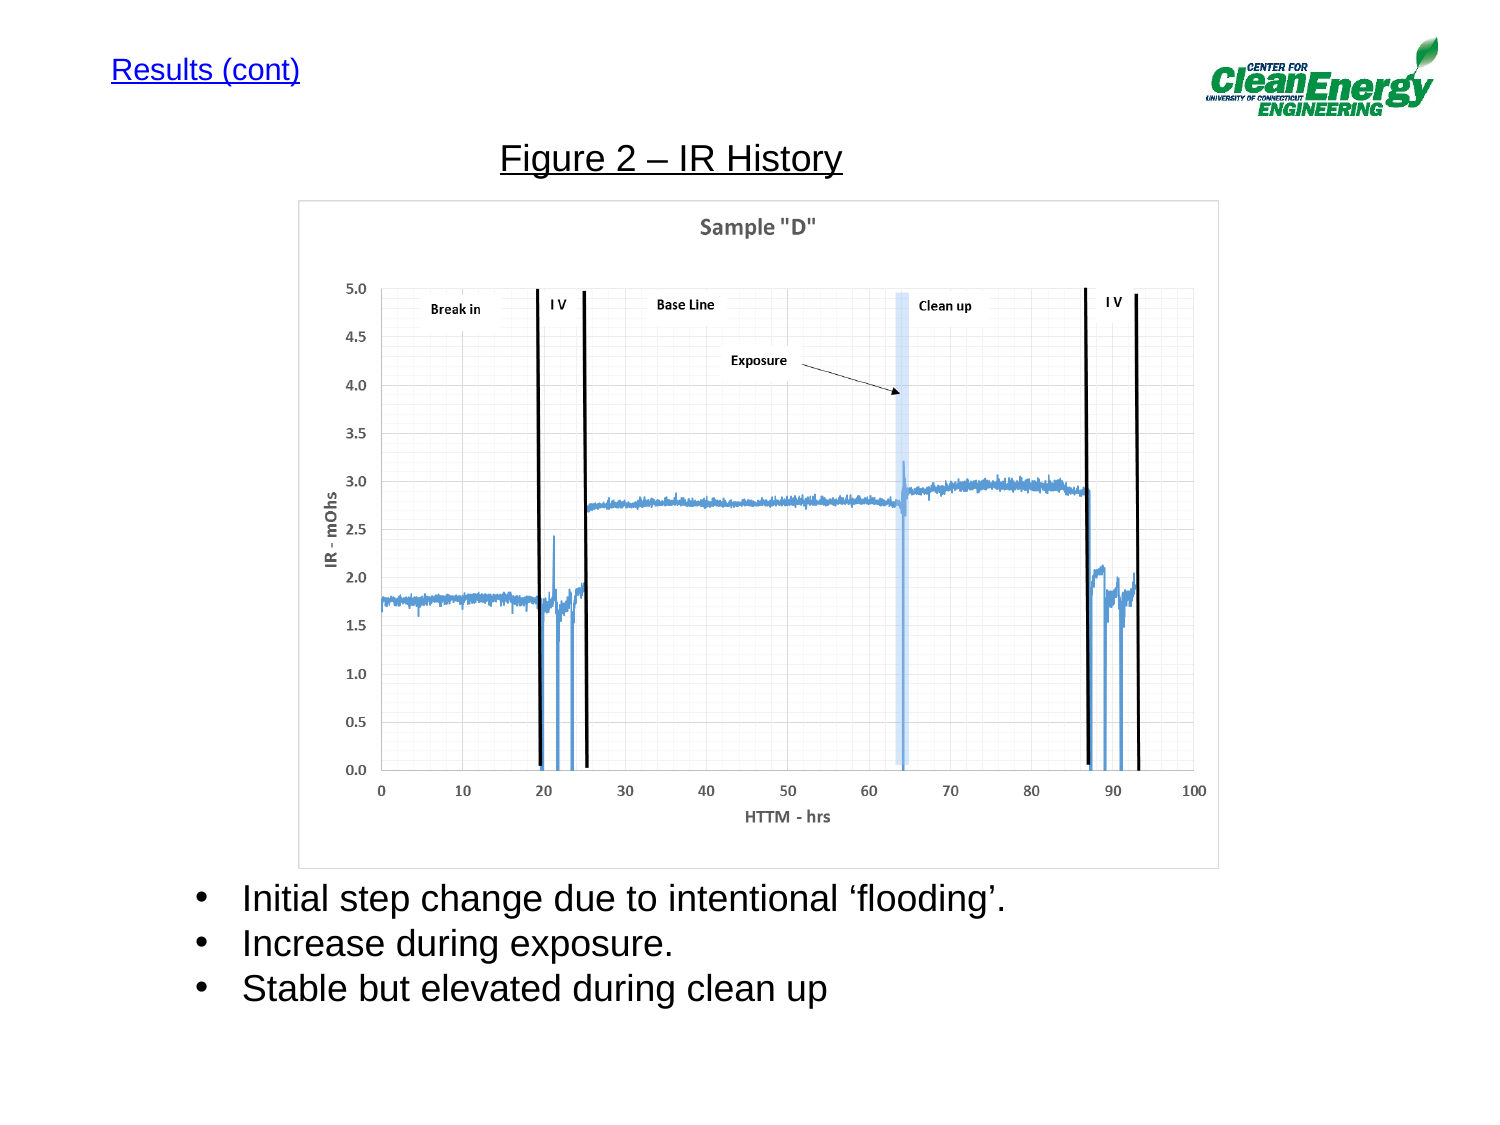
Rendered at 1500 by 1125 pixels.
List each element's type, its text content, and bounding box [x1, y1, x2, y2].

picture [1206, 36, 1438, 116]
text_box Figure 2 – IR History [484, 131, 1136, 194]
text_box Initial step change due to intentional ‘flooding’. Increase during exposure. Stable but elevated during clean up [180, 866, 1136, 1017]
picture [298, 200, 1219, 869]
title Results (cont) [96, 46, 748, 132]
